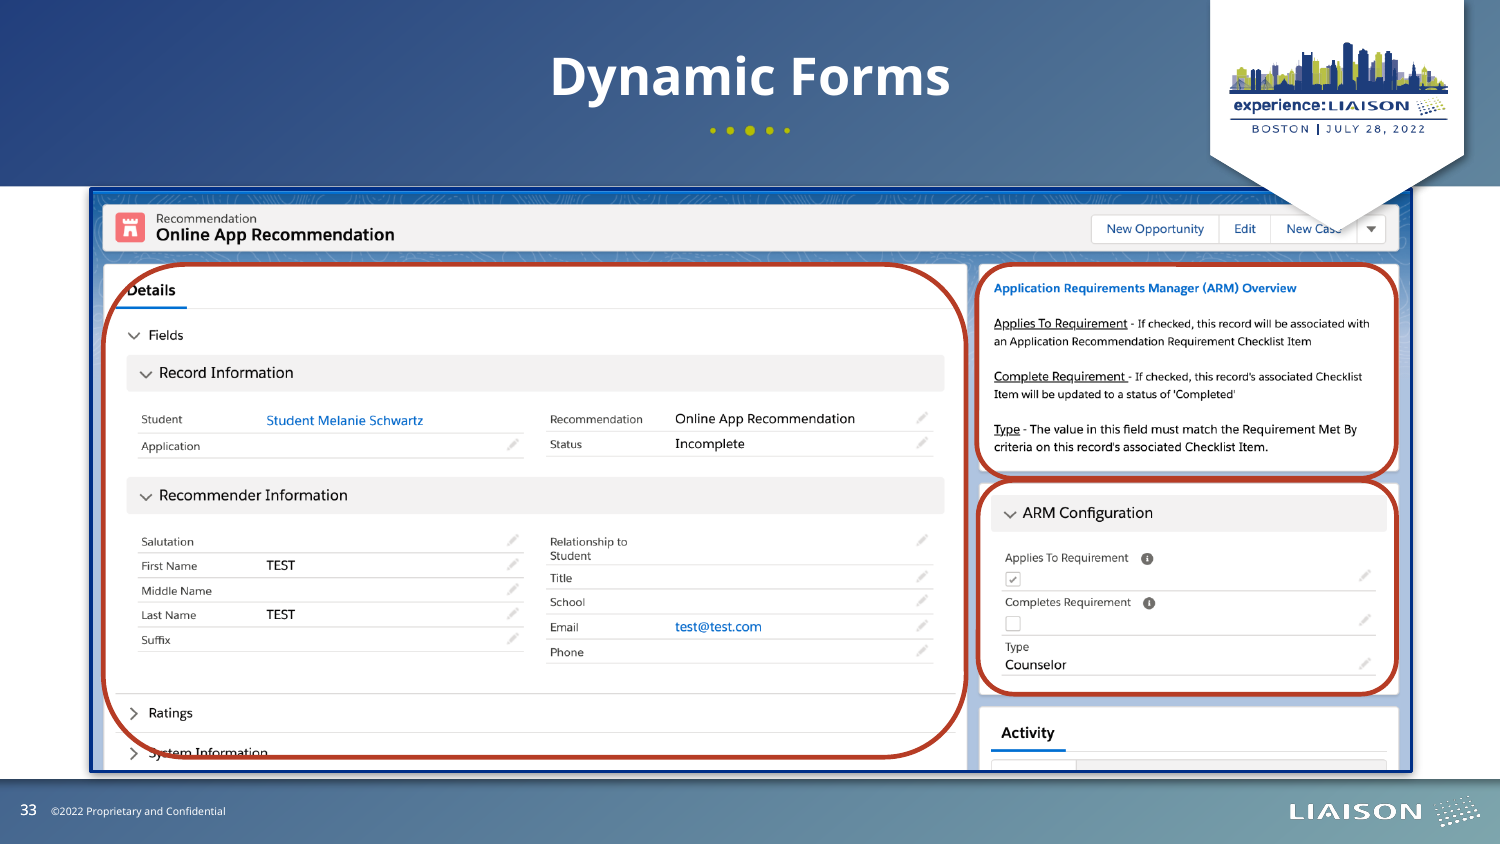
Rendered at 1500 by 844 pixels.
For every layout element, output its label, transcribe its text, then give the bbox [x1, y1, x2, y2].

picture [703, 119, 797, 143]
picture [92, 190, 1411, 771]
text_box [103, 264, 1397, 758]
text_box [1205, 0, 1469, 232]
list Dynamic Forms [435, 36, 1065, 102]
